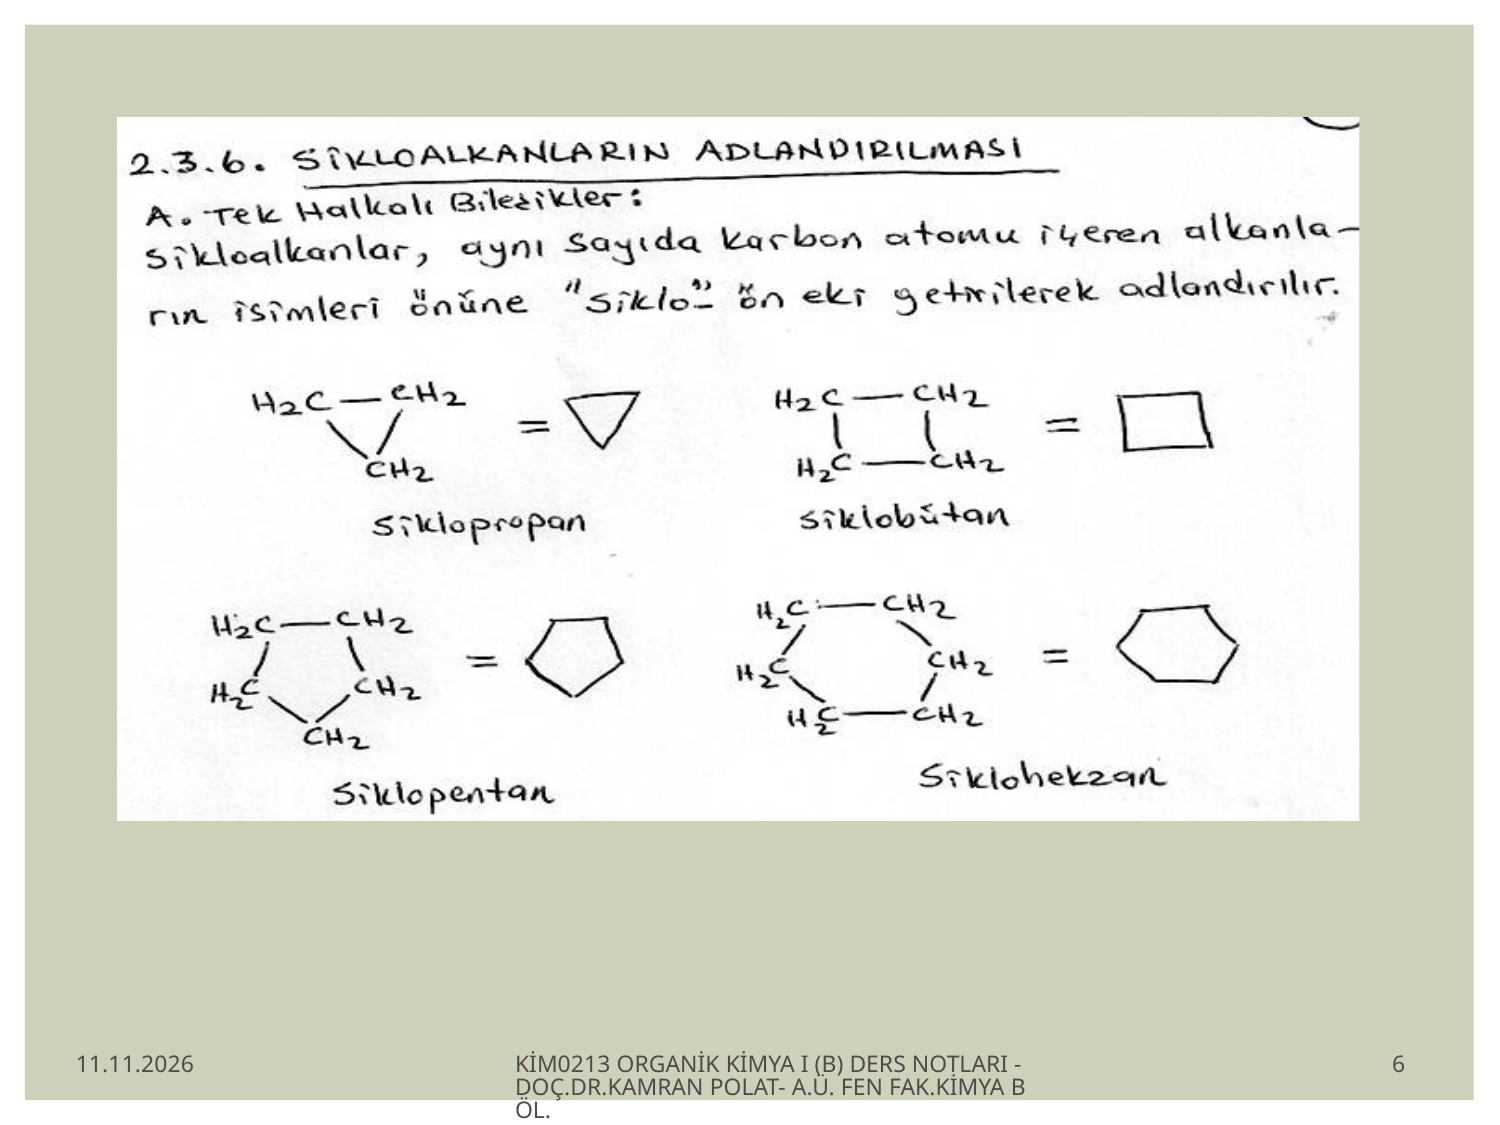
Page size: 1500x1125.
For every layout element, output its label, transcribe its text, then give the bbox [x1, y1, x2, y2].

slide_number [60, 1042, 411, 1088]
slide_number 6 [1349, 1041, 1448, 1089]
footer KİM0213 ORGANİK KİMYA I (B) DERS NOTLARI - DOÇ.DR.KAMRAN POLAT- A.Ü. FEN FAK.KİMYA BÖL. [500, 1042, 1050, 1088]
picture [116, 116, 1360, 821]
